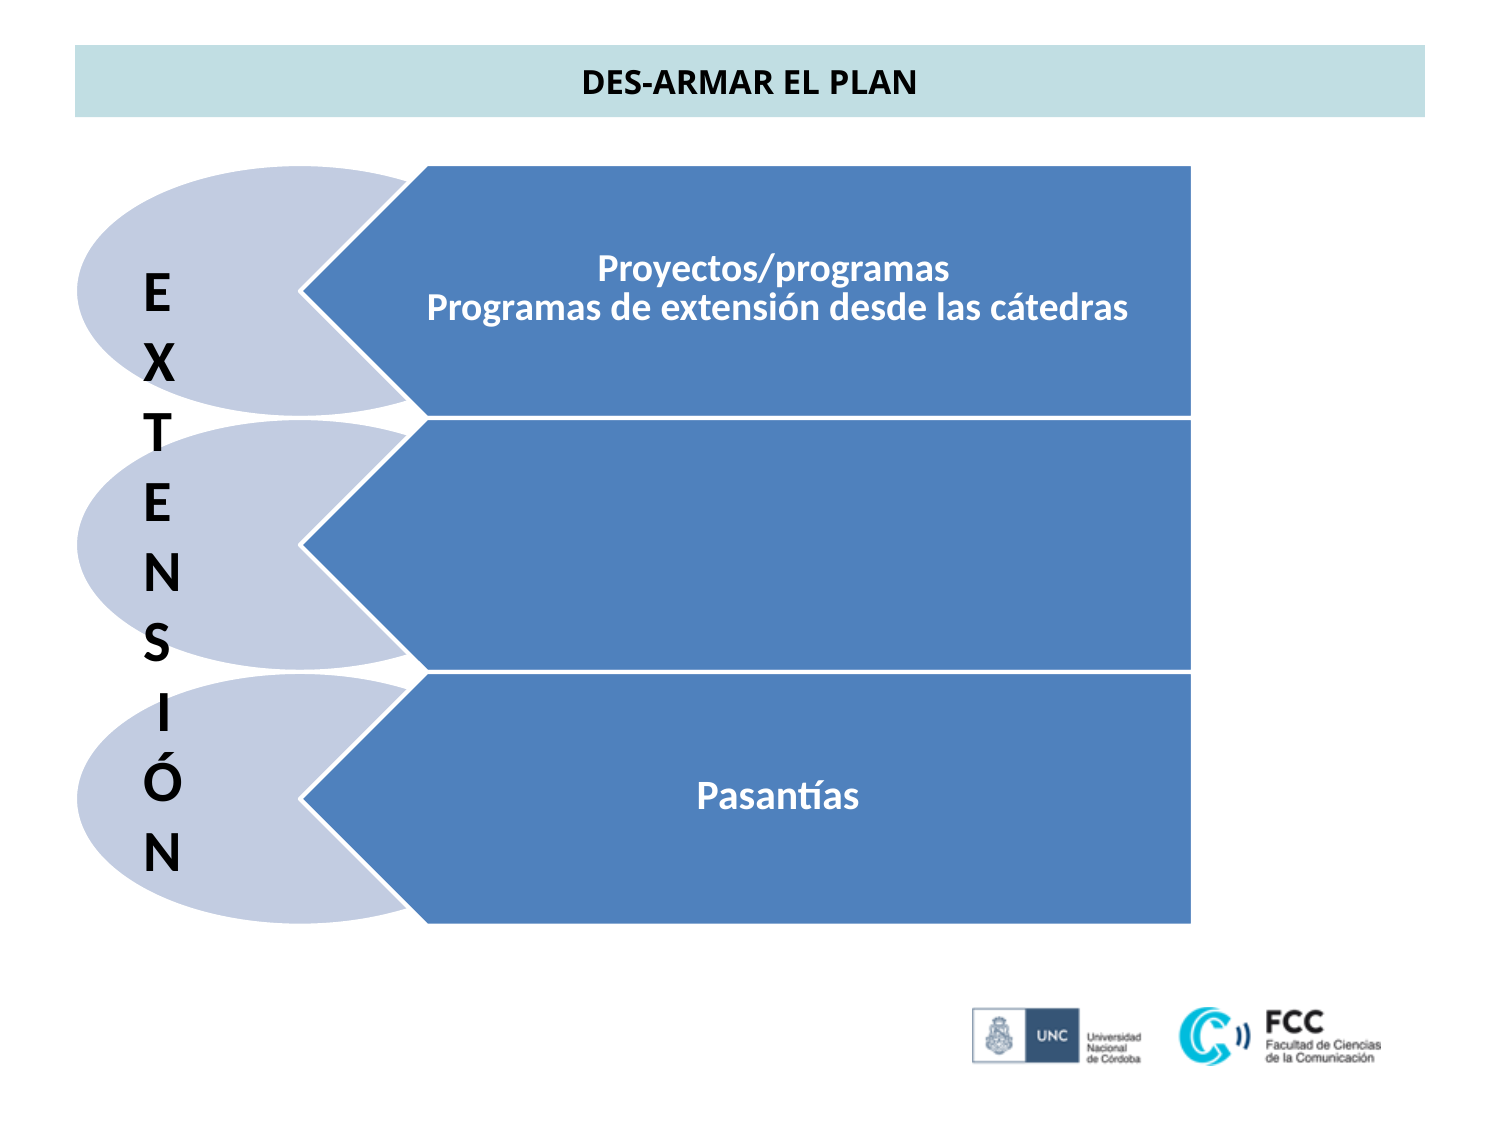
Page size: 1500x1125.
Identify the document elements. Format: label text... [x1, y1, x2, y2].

title DES-ARMAR EL PLAN [74, 44, 1426, 118]
picture [972, 1007, 1381, 1066]
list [74, 163, 1419, 926]
